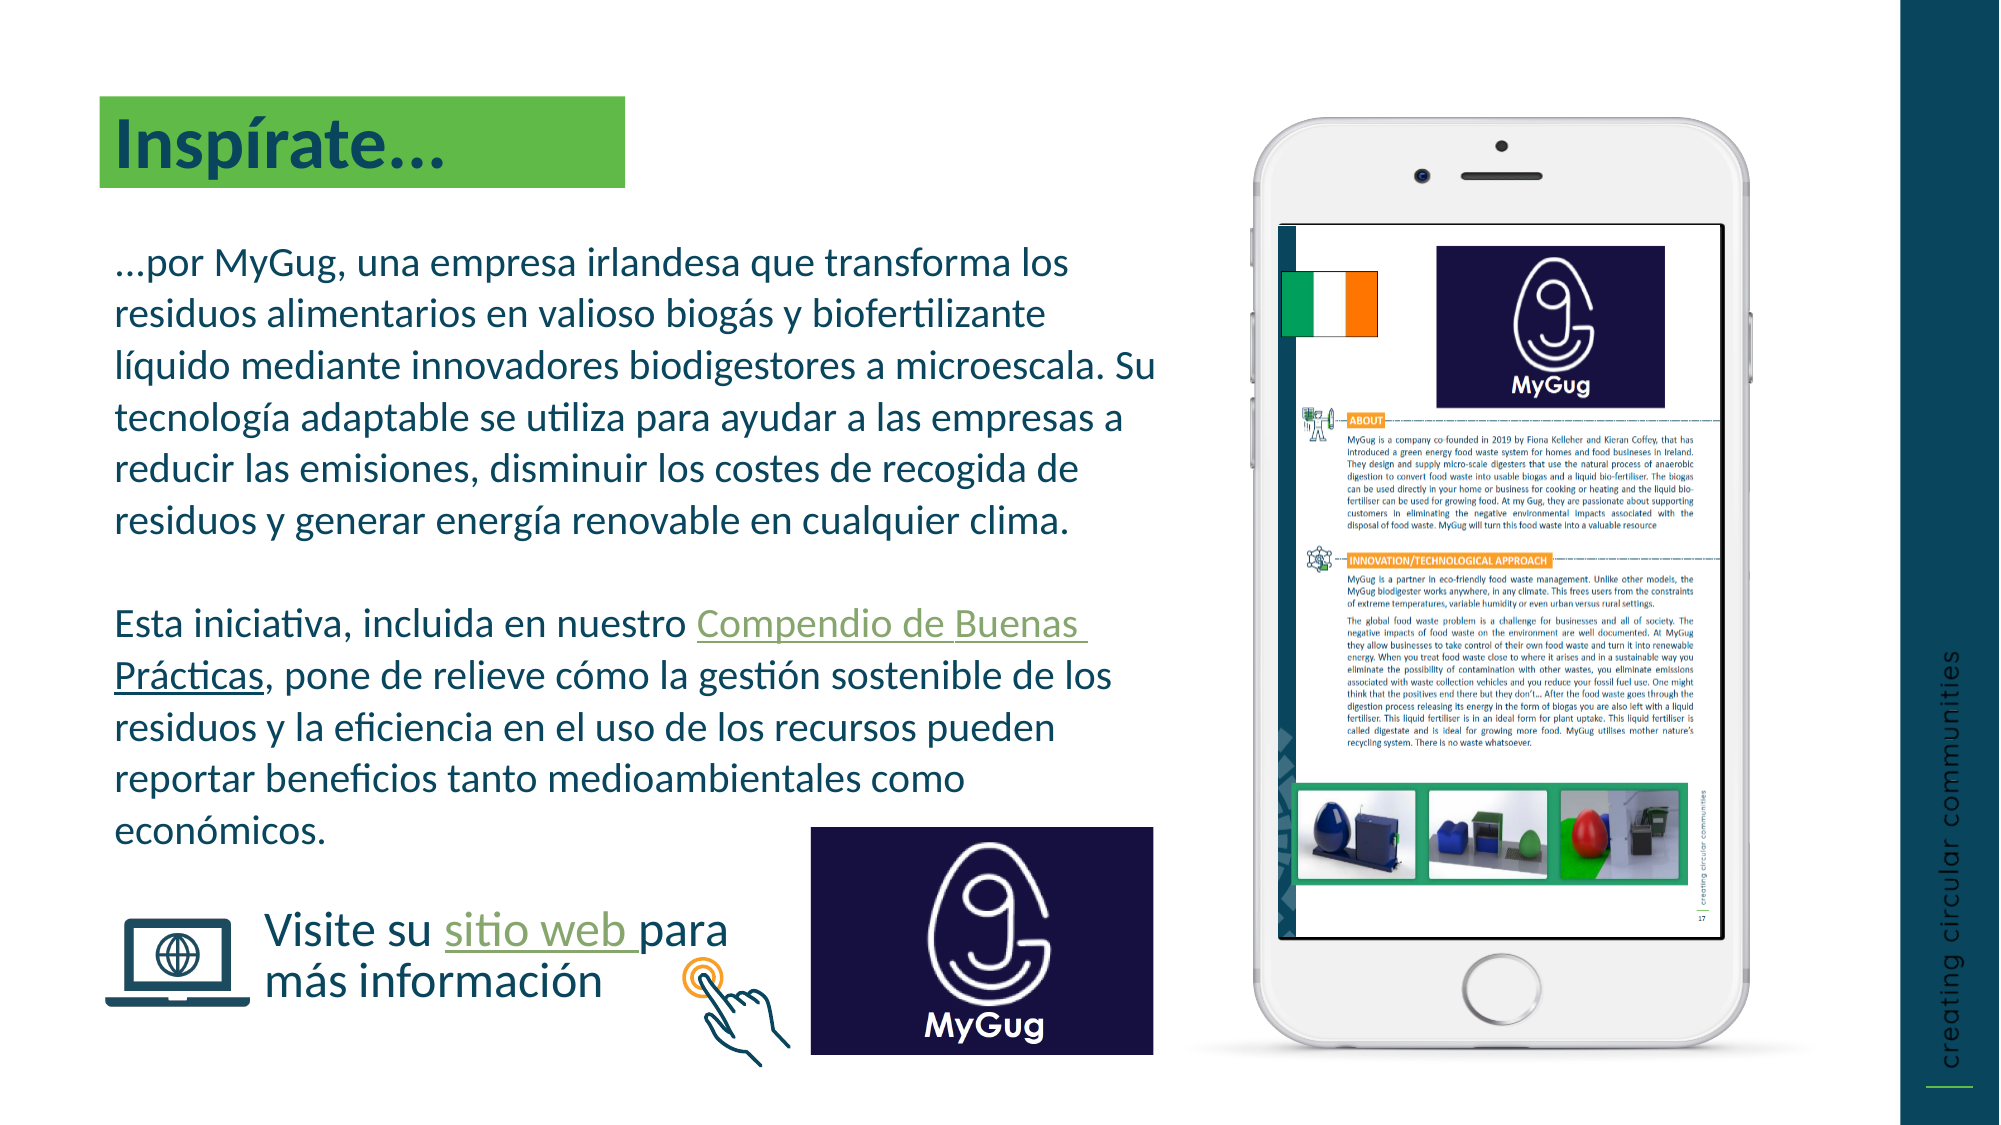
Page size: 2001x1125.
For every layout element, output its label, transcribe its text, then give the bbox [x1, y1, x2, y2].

picture [1135, 58, 1875, 1109]
list Inspírate... [99, 96, 626, 188]
picture [102, 887, 253, 1038]
picture [810, 827, 1154, 1055]
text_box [701, 944, 769, 1073]
list ...por MyGug, una empresa irlandesa que transforma los residuos alimentarios en valioso biogás y biofertilizante líquido mediante innovadores biodigestores a microescala. Su tecnología adaptable se utiliza para ayudar a las empresas a reducir las emisiones, disminuir los costes de recogida de residuos y generar energía renovable en cualquier clima. Esta iniciativa, incluida en nuestro Compendio de Buenas Prácticas, pone de relieve cómo la gestión sostenible de los residuos y la eficiencia en el uso de los recursos pueden reportar beneficios tanto medioambientales como económicos. Visite su sitio web para más información [99, 225, 1188, 1118]
